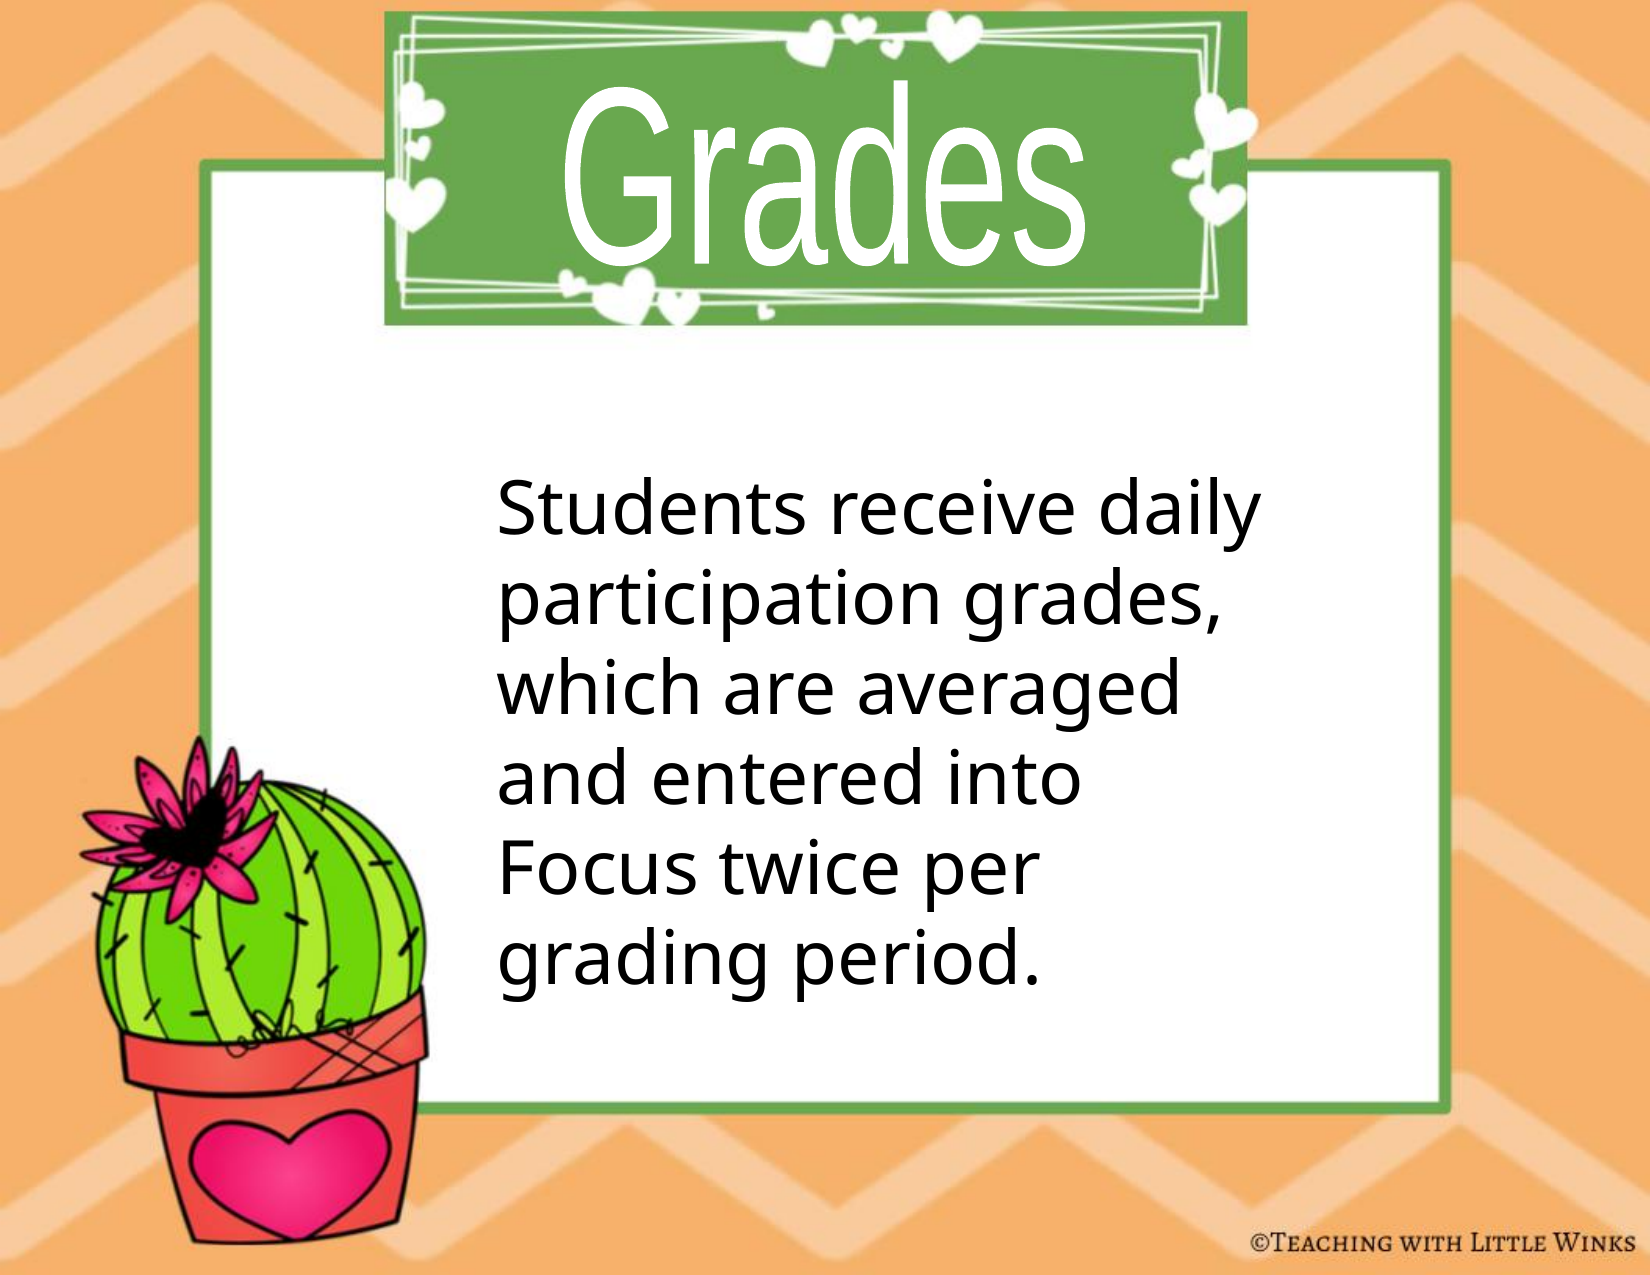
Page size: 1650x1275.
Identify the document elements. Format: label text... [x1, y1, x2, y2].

picture [0, 0, 1650, 1275]
text_box Students receive daily participation grades, which are averaged and entered into Focus twice per grading period. [481, 355, 1341, 1090]
